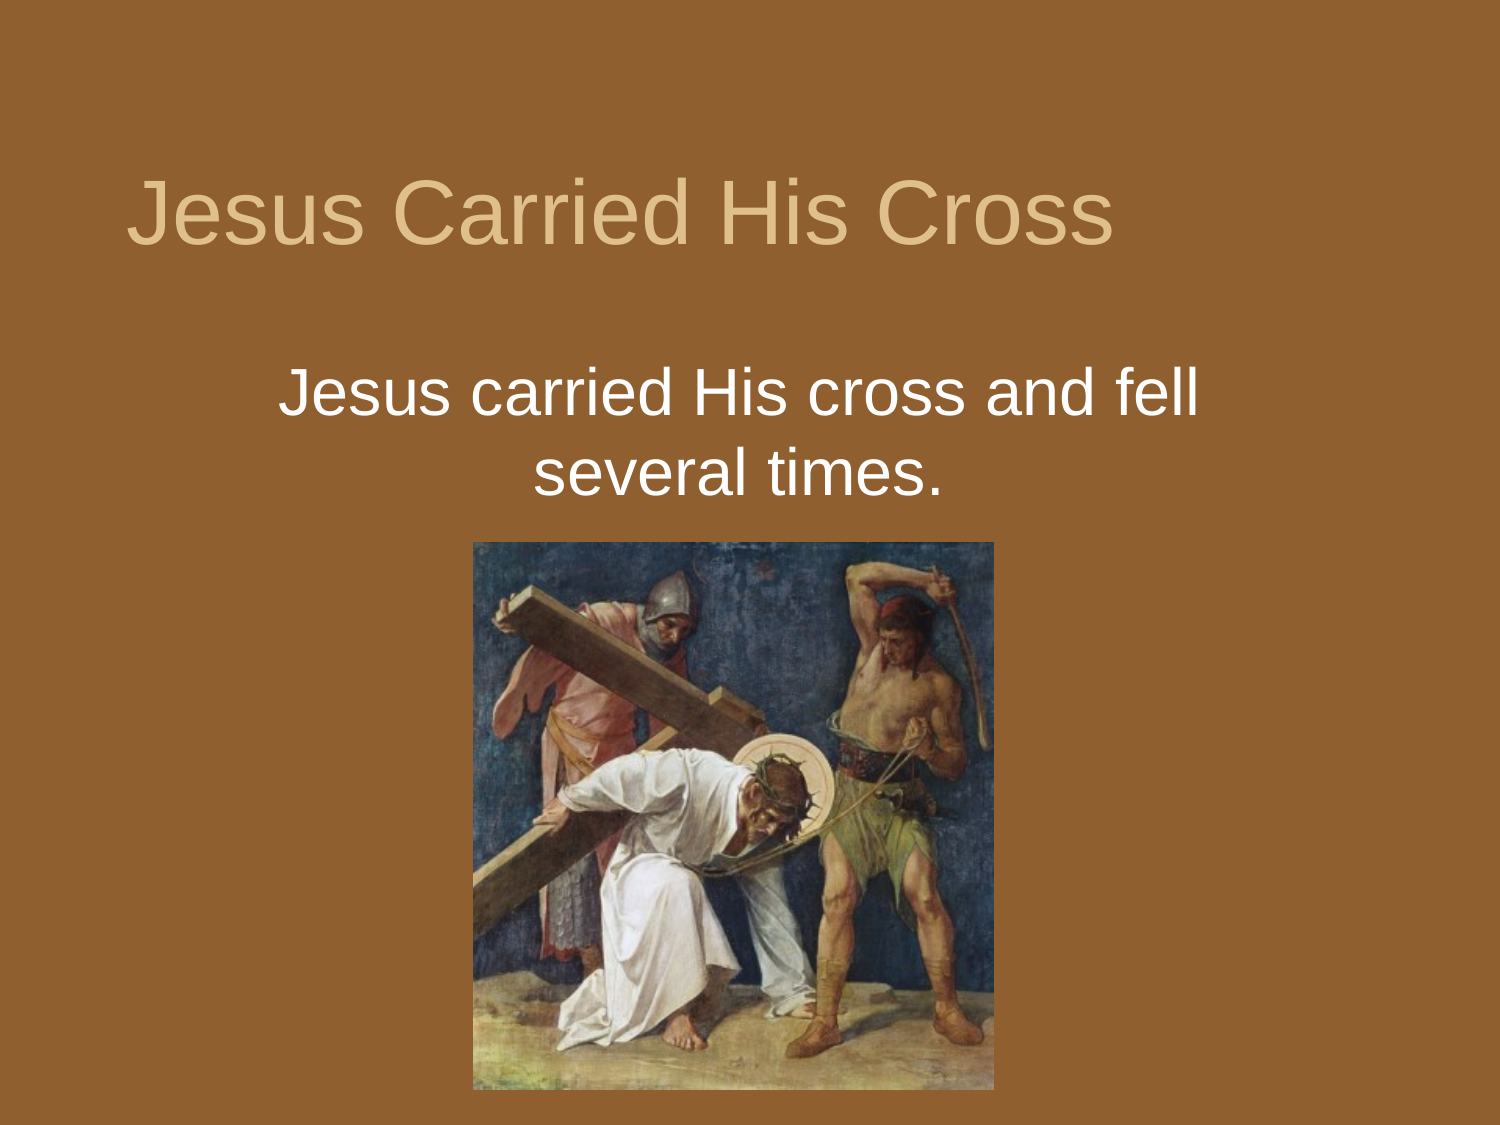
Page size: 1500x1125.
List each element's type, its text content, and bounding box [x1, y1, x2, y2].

picture [473, 542, 995, 1090]
subtitle Jesus carried His cross and fell several times. [214, 341, 1265, 629]
title Jesus Carried His Cross [111, 87, 1387, 329]
